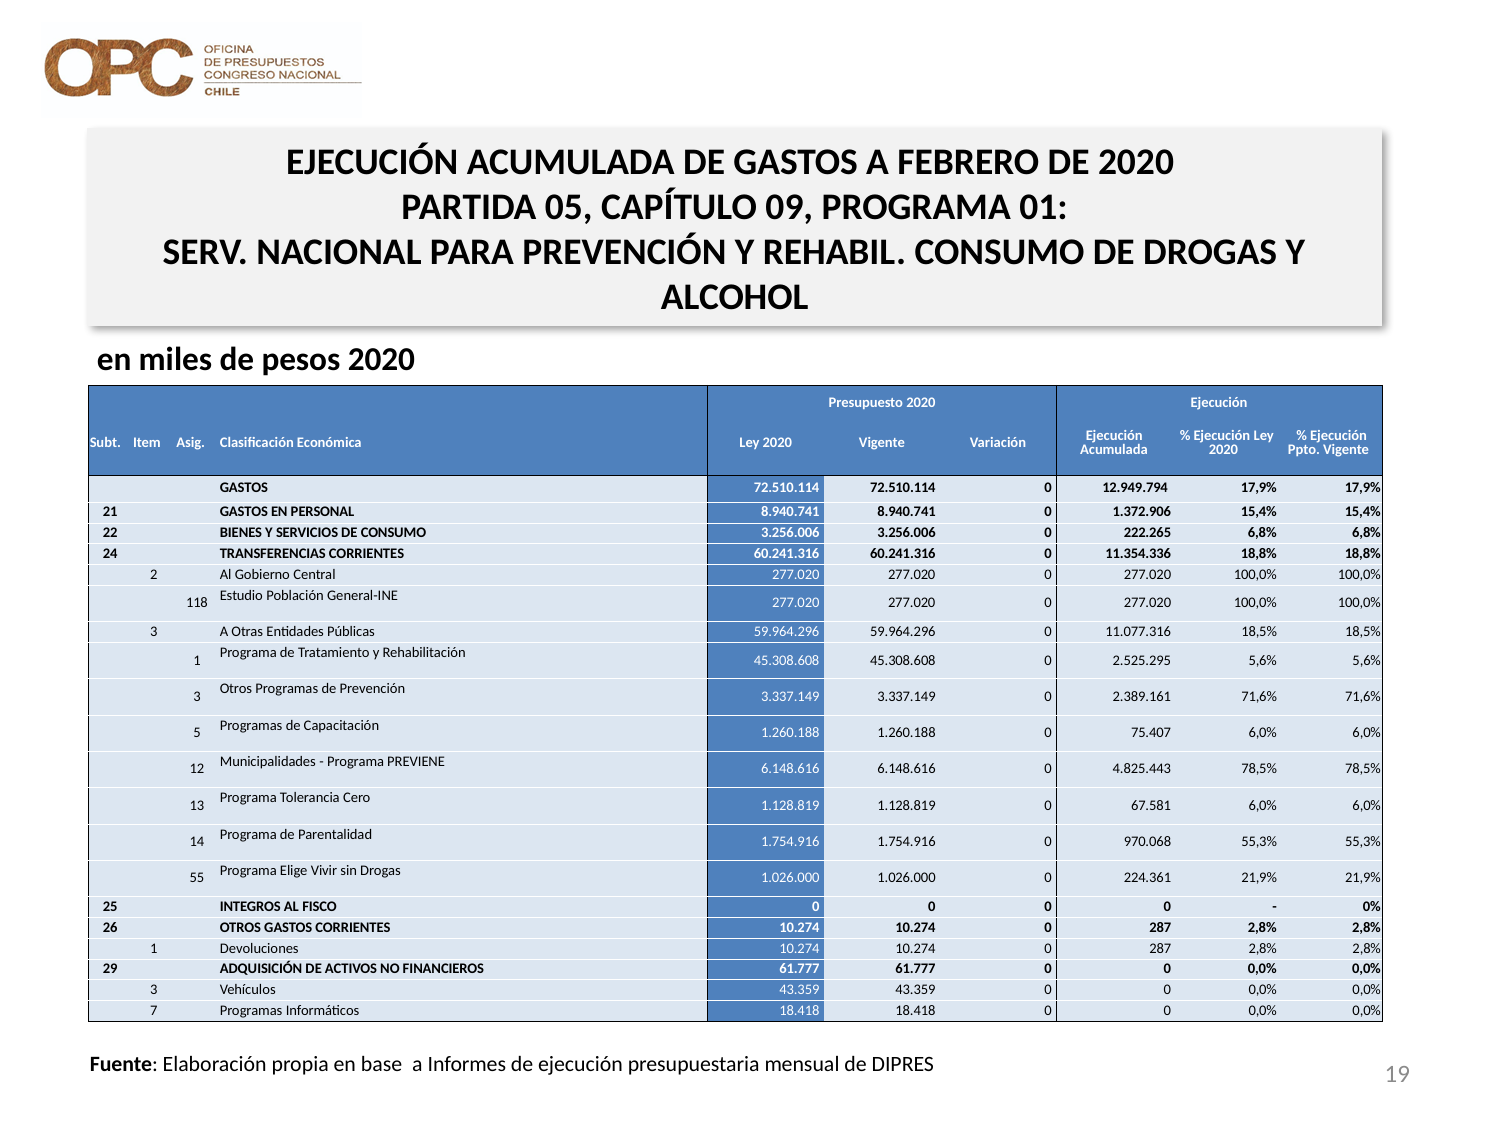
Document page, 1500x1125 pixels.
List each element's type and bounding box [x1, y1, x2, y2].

table_cell [1057, 565, 1382, 585]
table_cell [1057, 716, 1382, 751]
table_cell [89, 586, 707, 621]
table_cell [1057, 897, 1382, 917]
table_cell [1057, 476, 1382, 502]
table_cell [708, 544, 1056, 564]
table_cell [708, 939, 1056, 959]
table_cell [708, 861, 1056, 896]
table_cell [89, 918, 707, 938]
table_cell [1057, 586, 1382, 621]
table_cell [708, 565, 1056, 585]
table_cell [89, 622, 707, 642]
table_cell [89, 897, 707, 917]
table_cell [89, 1001, 707, 1021]
table_cell [1057, 752, 1382, 787]
table_cell [89, 565, 707, 585]
table_cell [1057, 939, 1382, 959]
table_cell [708, 980, 1056, 1000]
table_cell [1057, 918, 1382, 938]
table_cell [1057, 643, 1382, 678]
table_cell [89, 503, 707, 523]
table_cell [1057, 524, 1382, 543]
table_cell [1057, 861, 1382, 896]
table_cell [1057, 679, 1382, 715]
table_cell [1057, 825, 1382, 860]
table_cell [708, 524, 1056, 543]
table_cell [708, 622, 1056, 642]
table_cell [708, 918, 1056, 938]
table_cell [89, 960, 707, 979]
table_cell [1057, 503, 1382, 523]
table_cell [708, 476, 1056, 502]
table_cell [708, 788, 1056, 824]
text_box [87, 129, 1382, 326]
table_cell [89, 679, 707, 715]
table_cell [89, 716, 707, 751]
table_cell [89, 524, 707, 543]
table_cell [89, 825, 707, 860]
slide_number [1074, 1042, 1425, 1103]
table_cell [89, 939, 707, 959]
table_cell [708, 716, 1056, 751]
table_cell [1057, 411, 1382, 475]
table_cell [1057, 960, 1382, 979]
table_cell [1057, 544, 1382, 564]
table_cell [1057, 980, 1382, 1000]
table_cell [708, 643, 1056, 678]
table_cell [89, 476, 707, 502]
table_header [1057, 386, 1382, 411]
text_box [82, 329, 1397, 362]
table_header [708, 386, 1056, 411]
table_cell [1057, 788, 1382, 824]
table_cell [708, 960, 1056, 979]
table_cell [708, 411, 1056, 475]
table_cell [89, 861, 707, 896]
picture [41, 22, 362, 118]
table_cell [708, 586, 1056, 621]
table_cell [89, 544, 707, 564]
table_cell [1057, 622, 1382, 642]
table_cell [1057, 1001, 1382, 1021]
table_header [89, 386, 707, 411]
table_cell [89, 980, 707, 1000]
table_cell [708, 1001, 1056, 1021]
table_cell [89, 752, 707, 787]
table_cell [708, 897, 1056, 917]
table_cell [89, 643, 707, 678]
table_cell [708, 752, 1056, 787]
table_cell [89, 411, 707, 475]
table_cell [89, 788, 707, 824]
table_cell [708, 825, 1056, 860]
table_cell [708, 503, 1056, 523]
table_cell [708, 679, 1056, 715]
